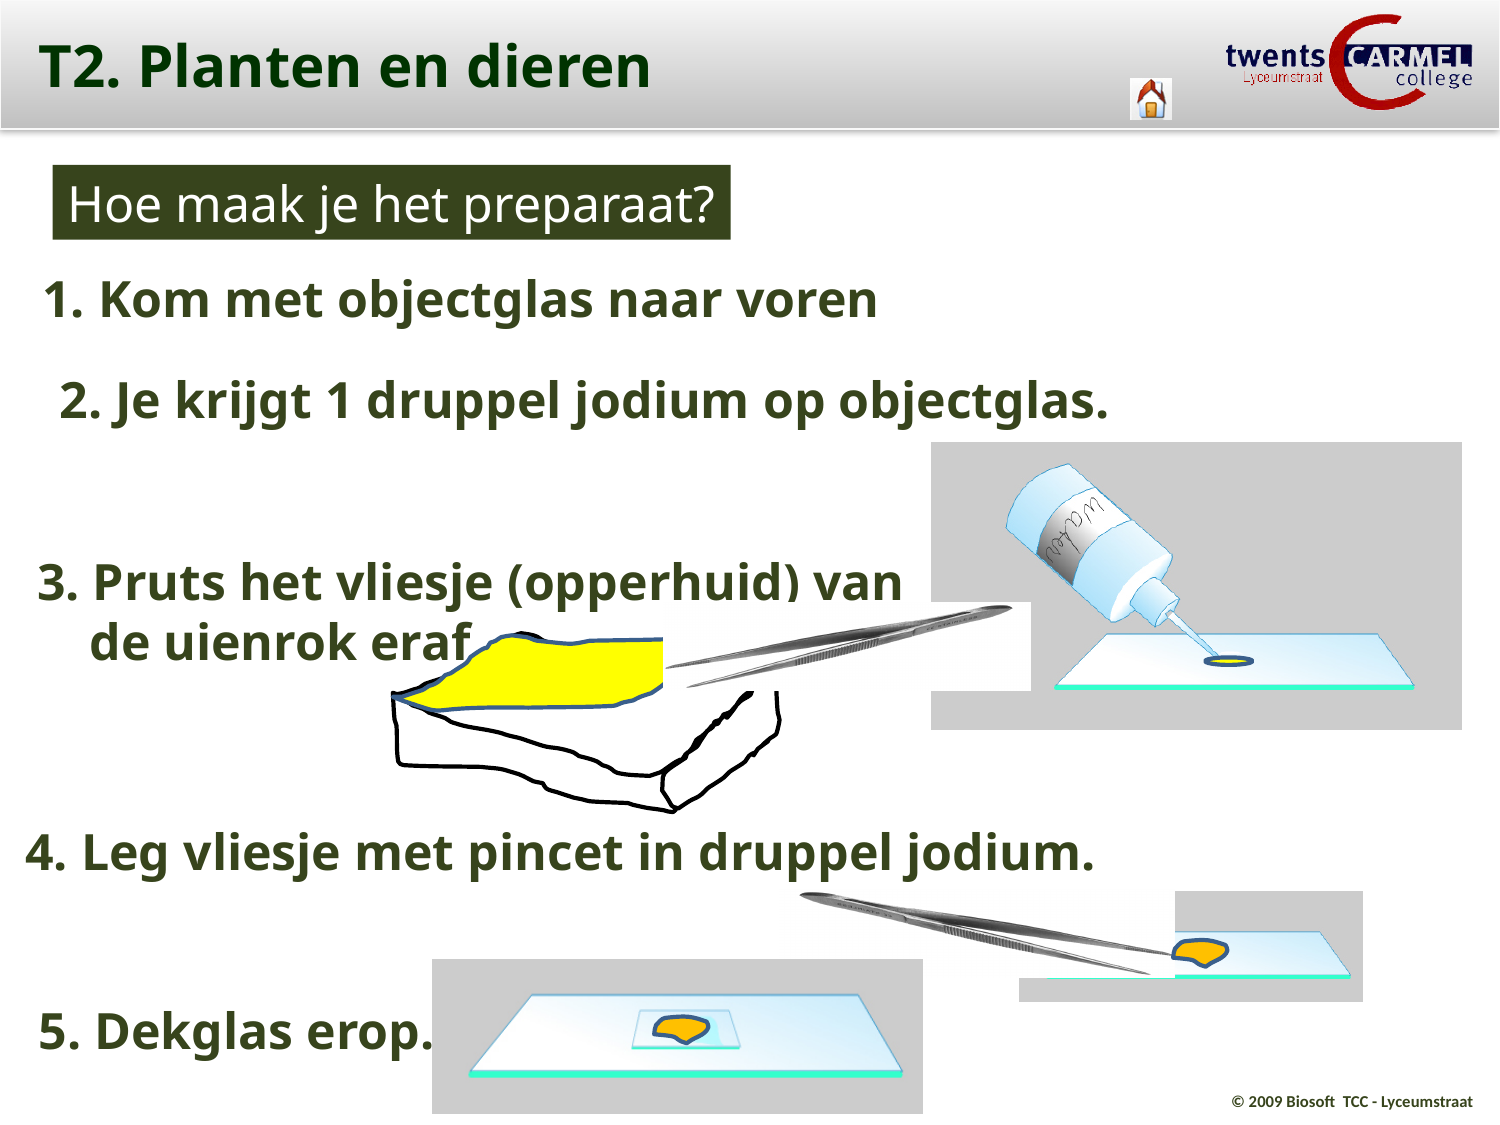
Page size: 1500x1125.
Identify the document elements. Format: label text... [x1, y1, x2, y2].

text_box 4. Leg vliesje met pincet in druppel jodium. [10, 813, 1112, 889]
text_box [390, 633, 658, 713]
text_box [391, 692, 782, 815]
picture [1218, 9, 1489, 118]
title T2. Planten en dieren [23, 11, 1207, 118]
text_box 3. Pruts het vliesje (opperhuid) van de uienrok eraf. [22, 543, 926, 678]
picture [432, 888, 1378, 1114]
picture [1129, 77, 1172, 120]
text_box Hoe maak je het preparaat? [52, 164, 731, 240]
text_box 1. Kom met objectglas naar voren [27, 260, 895, 336]
text_box [390, 676, 440, 696]
text_box [514, 631, 546, 639]
text_box 2. Je krijgt 1 druppel jodium op objectglas. [45, 361, 1126, 437]
text_box 5. Dekglas erop. [23, 992, 427, 1067]
picture [663, 442, 1463, 730]
